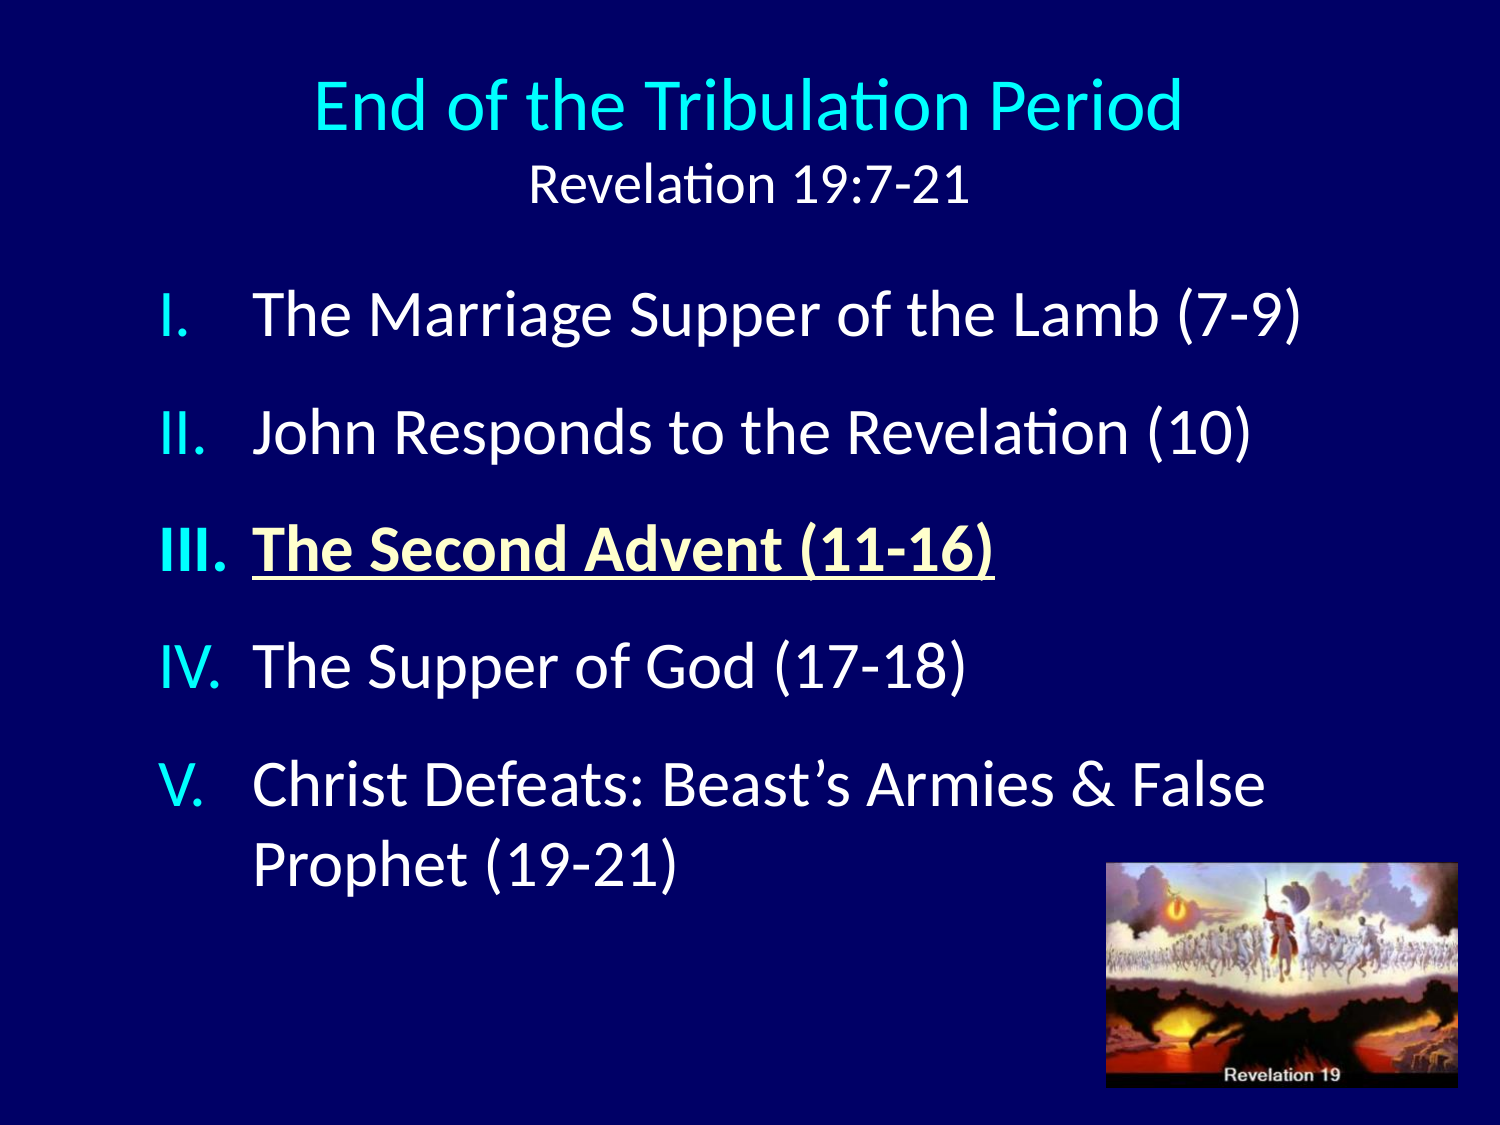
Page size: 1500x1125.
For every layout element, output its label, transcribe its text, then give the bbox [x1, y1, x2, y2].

list The Marriage Supper of the Lamb (7-9) John Responds to the Revelation (10) The Second Advent (11-16) The Supper of God (17-18) Christ Defeats: Beast’s Armies & False Prophet (19-21) [143, 262, 1357, 976]
picture [1106, 862, 1458, 1088]
text_box End of the Tribulation Period Revelation 19:7-21 [217, 45, 1282, 225]
